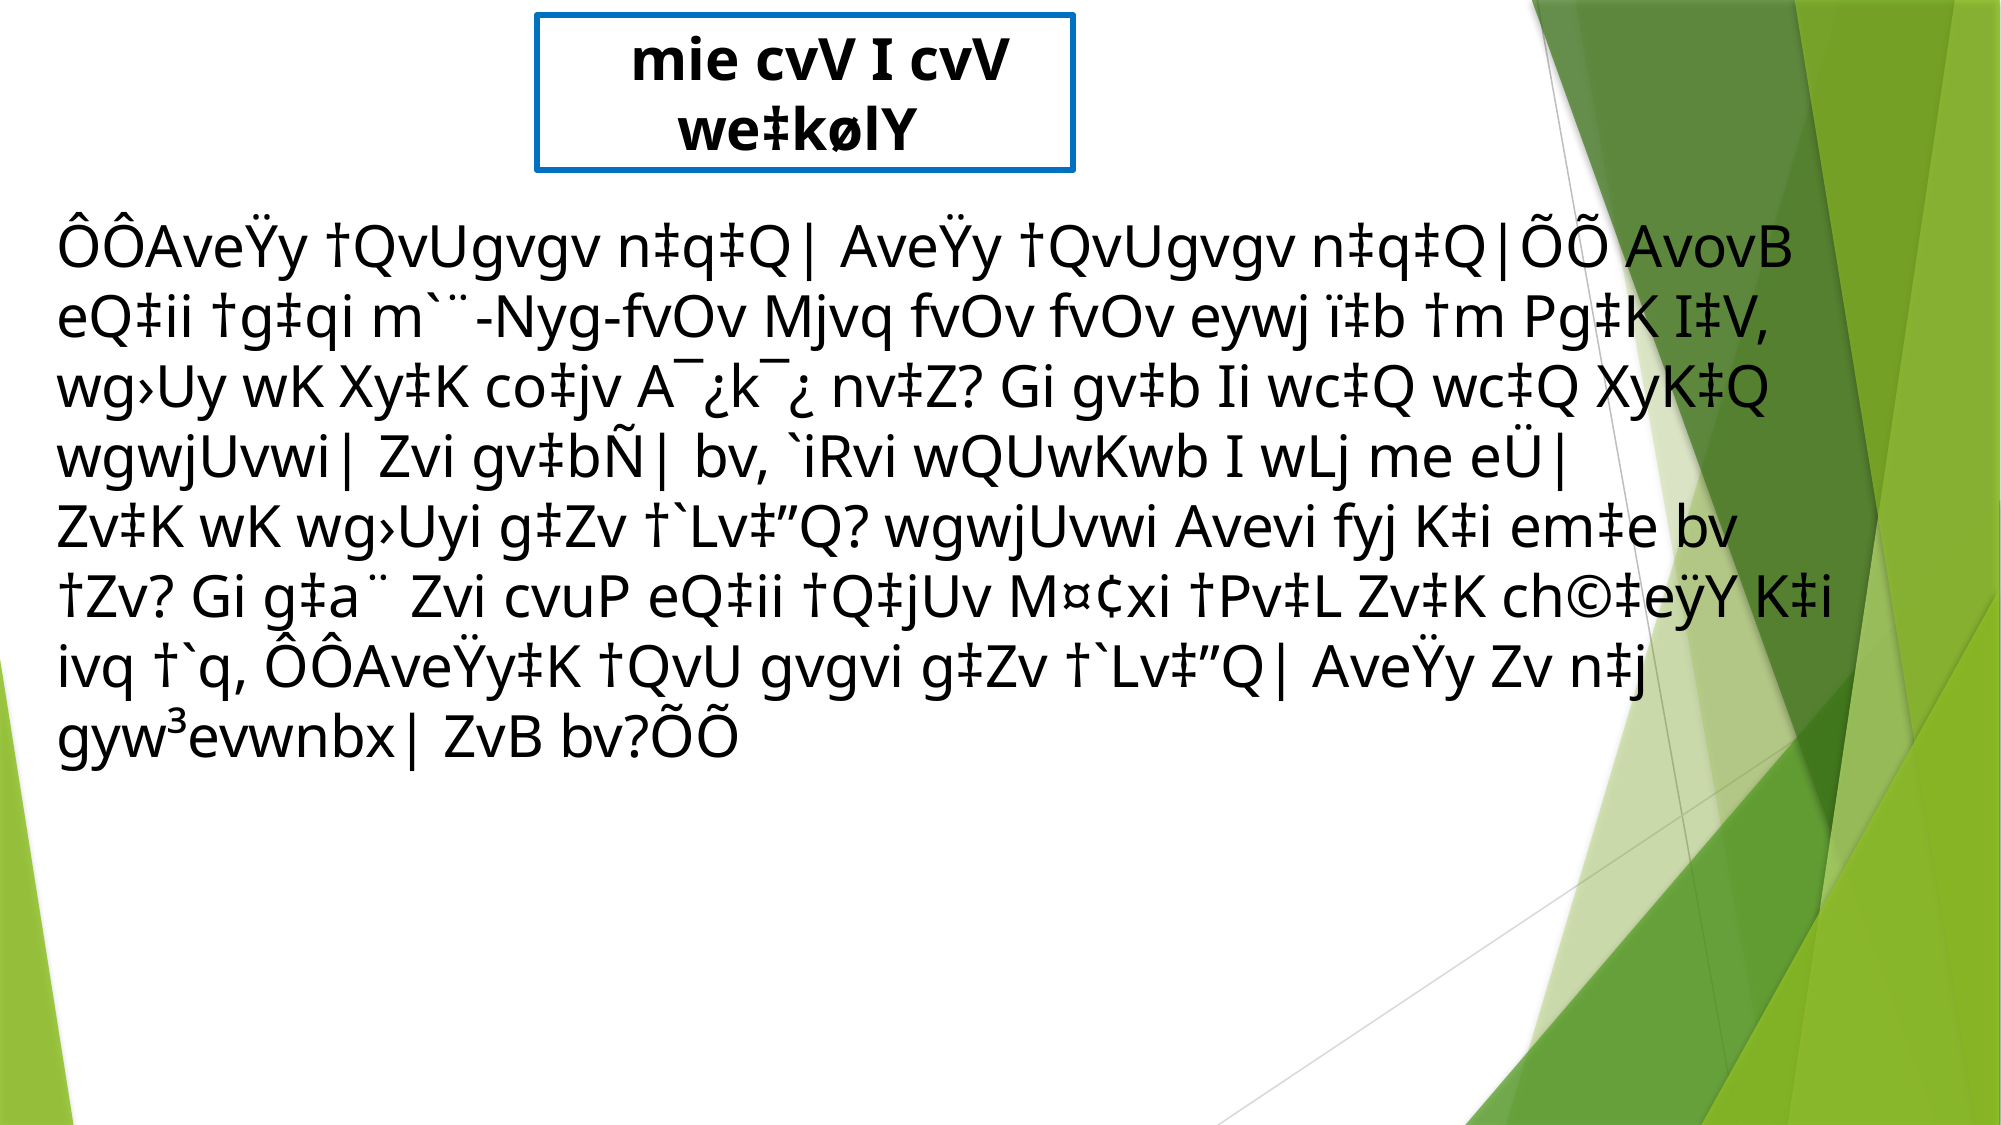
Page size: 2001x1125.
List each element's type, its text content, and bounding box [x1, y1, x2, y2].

text_box mie cvV I cvV we‡kølY [536, 15, 1074, 170]
text_box ÔÔAveŸy †QvUgvgv n‡q‡Q| AveŸy †QvUgvgv n‡q‡Q|ÕÕ AvovB eQ‡ii †g‡qi m`¨-Nyg-fvOv Mjvq fvOv fvOv eywj ï‡b †m Pg‡K I‡V, wg›Uy wK Xy‡K co‡jv A¯¿k¯¿ nv‡Z? Gi gv‡b Ii wc‡Q wc‡Q XyK‡Q wgwjUvwi| Zvi gv‡bÑ| bv, `iRvi wQUwKwb I wLj me eÜ| Zv‡K wK wg›Uyi g‡Zv †`Lv‡”Q? wgwjUvwi Avevi fyj K‡i em‡e bv †Zv? Gi g‡a¨ Zvi cvuP eQ‡ii †Q‡jUv M¤¢xi †Pv‡L Zv‡K ch©‡eÿY K‡i ivq †`q, ÔÔAveŸy‡K †QvU gvgvi g‡Zv †`Lv‡”Q| AveŸy Zv n‡j gyw³evwnbx| ZvB bv?ÕÕ [41, 202, 1881, 777]
